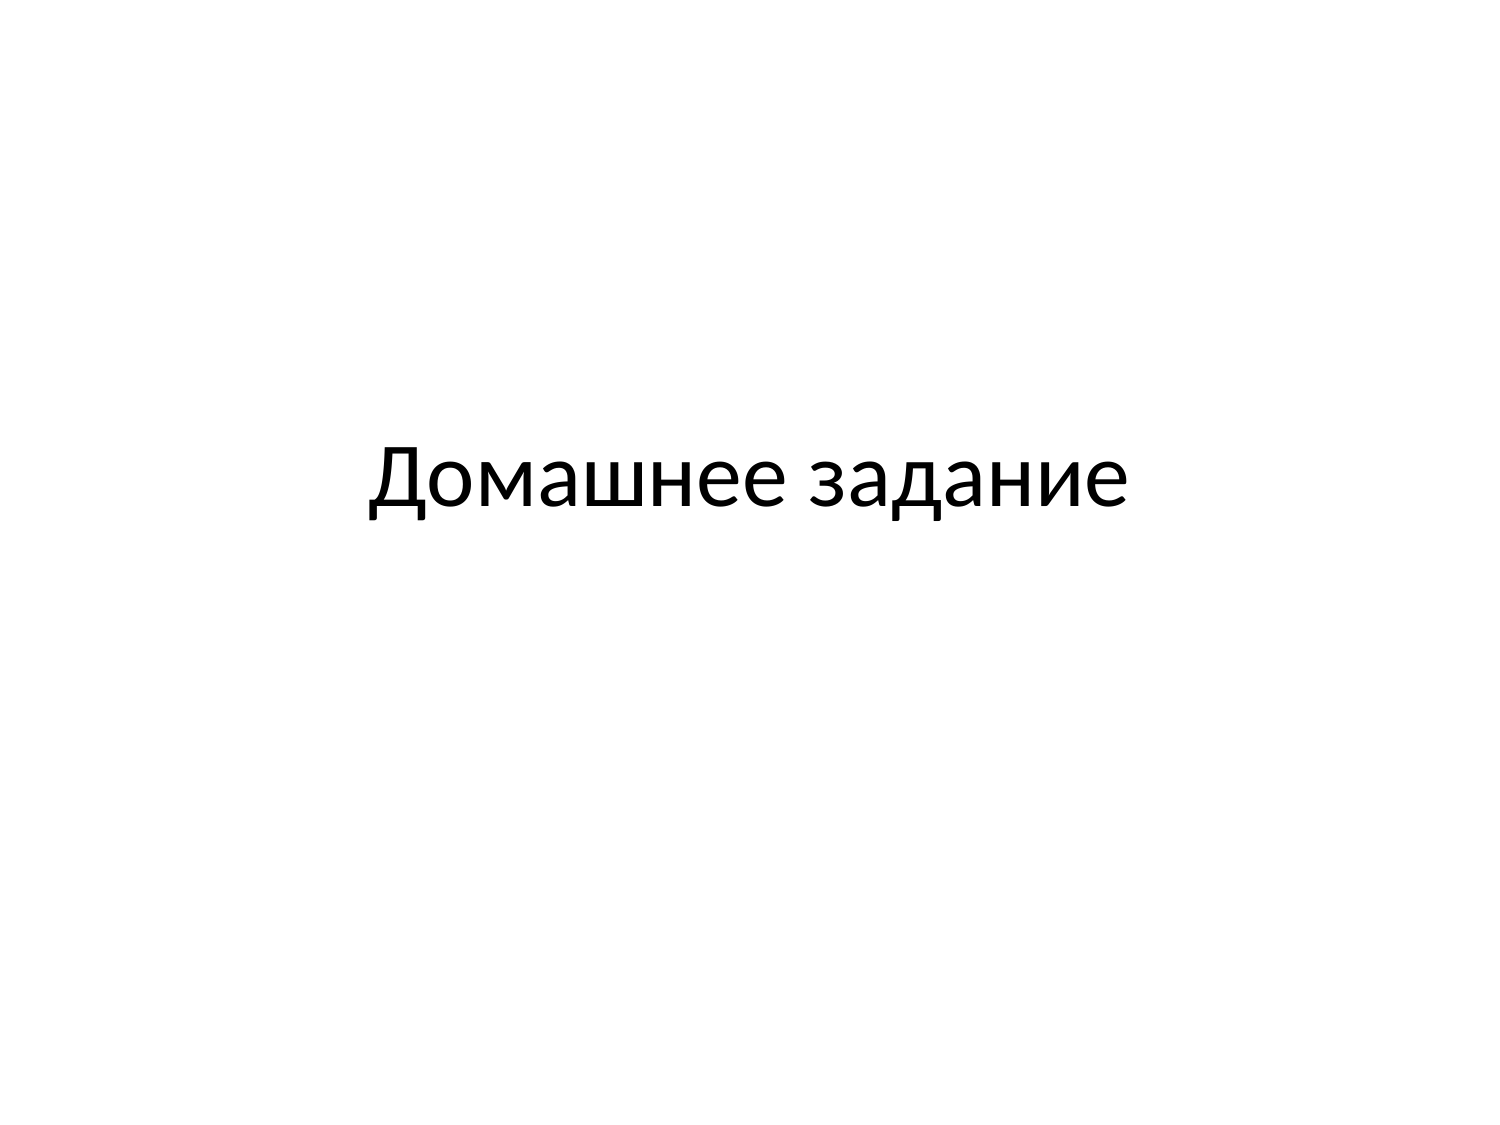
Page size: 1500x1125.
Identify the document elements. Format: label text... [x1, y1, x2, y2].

title Домашнее задание [112, 349, 1388, 591]
